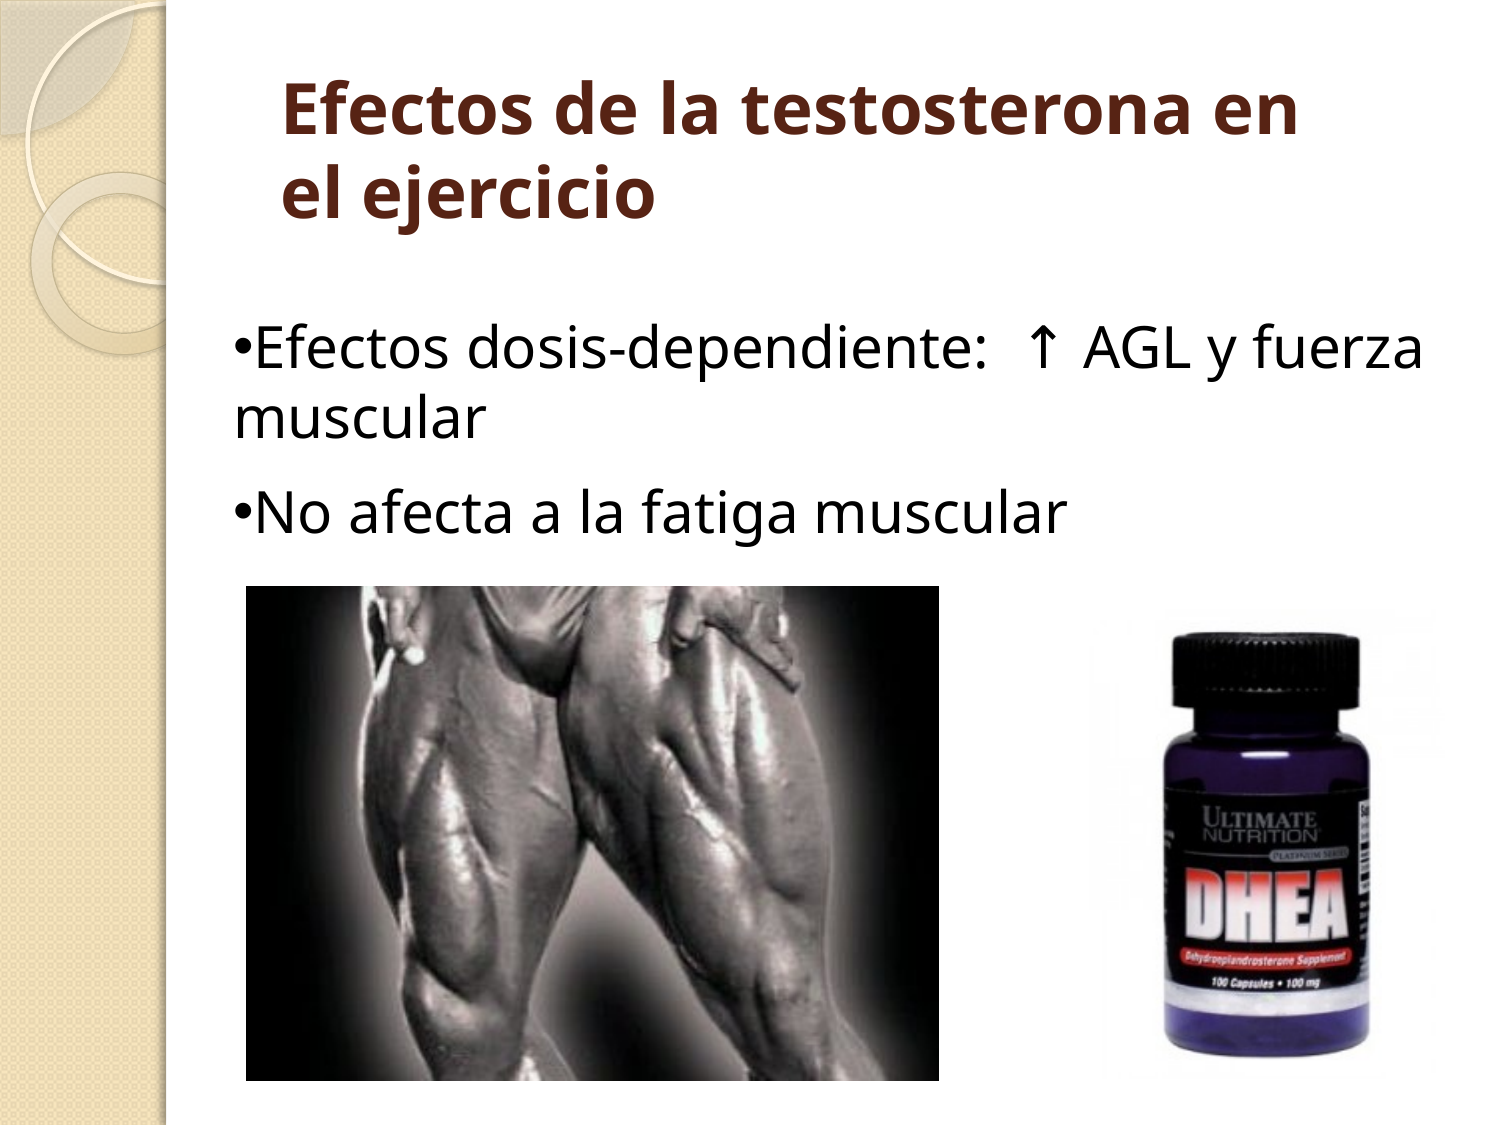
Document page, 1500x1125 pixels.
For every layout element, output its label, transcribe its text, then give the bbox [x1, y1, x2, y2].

picture [1030, 609, 1500, 1079]
title Efectos de la testosterona en el ejercicio [265, 54, 1317, 243]
text_box Efectos dosis-dependiente: ↑ AGL y fuerza muscular No afecta a la fatiga muscular [218, 302, 1459, 553]
picture [246, 585, 940, 1082]
